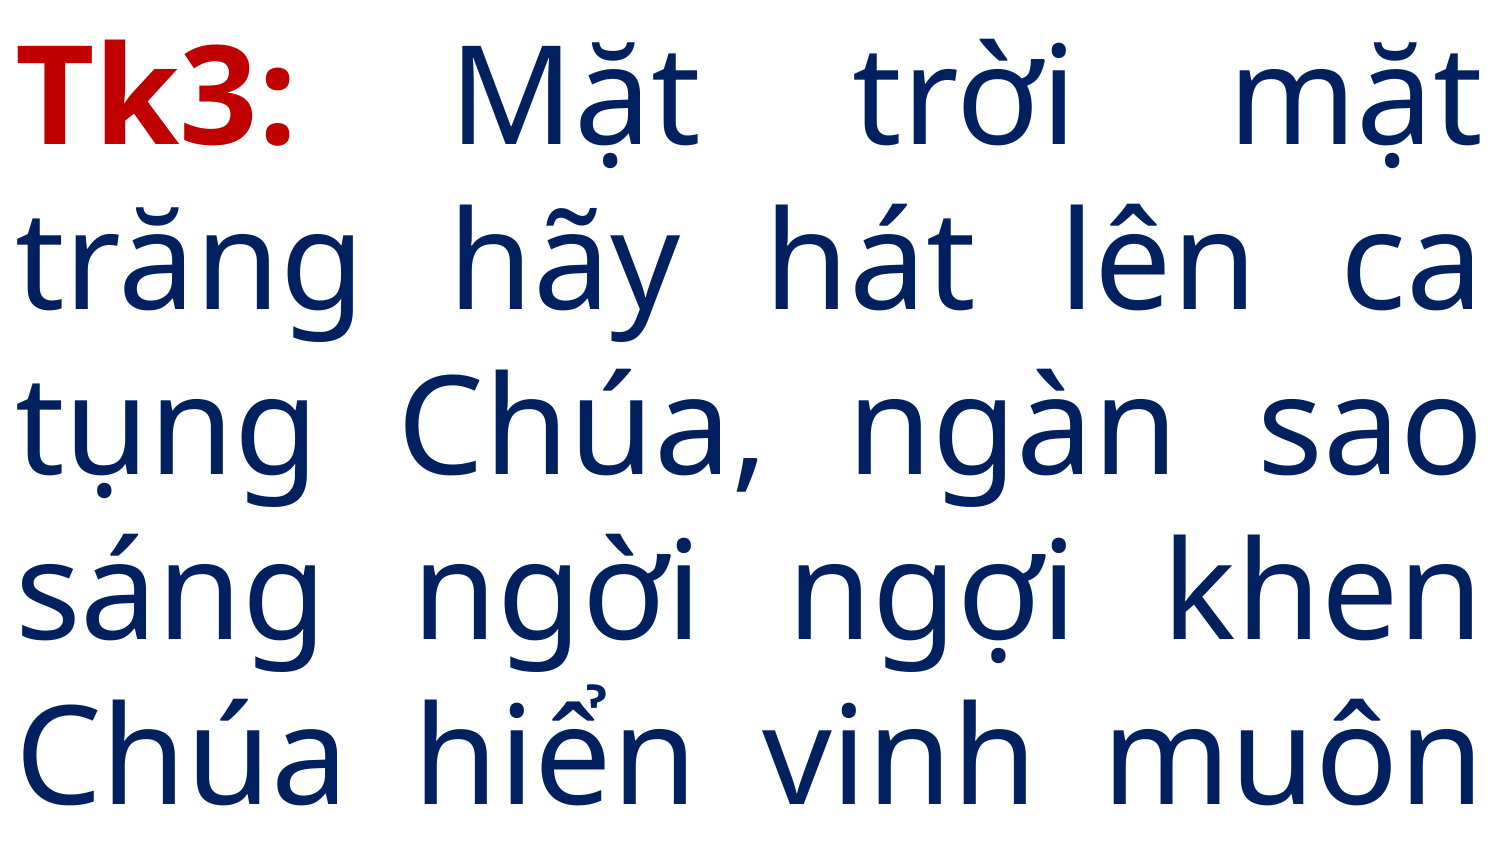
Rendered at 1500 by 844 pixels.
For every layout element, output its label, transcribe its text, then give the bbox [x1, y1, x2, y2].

subtitle Tk3: Mặt trời mặt trăng hãy hát lên ca tụng Chúa, ngàn sao sáng ngời ngợi khen Chúa hiển vinh muôn đời. [0, 0, 1500, 844]
